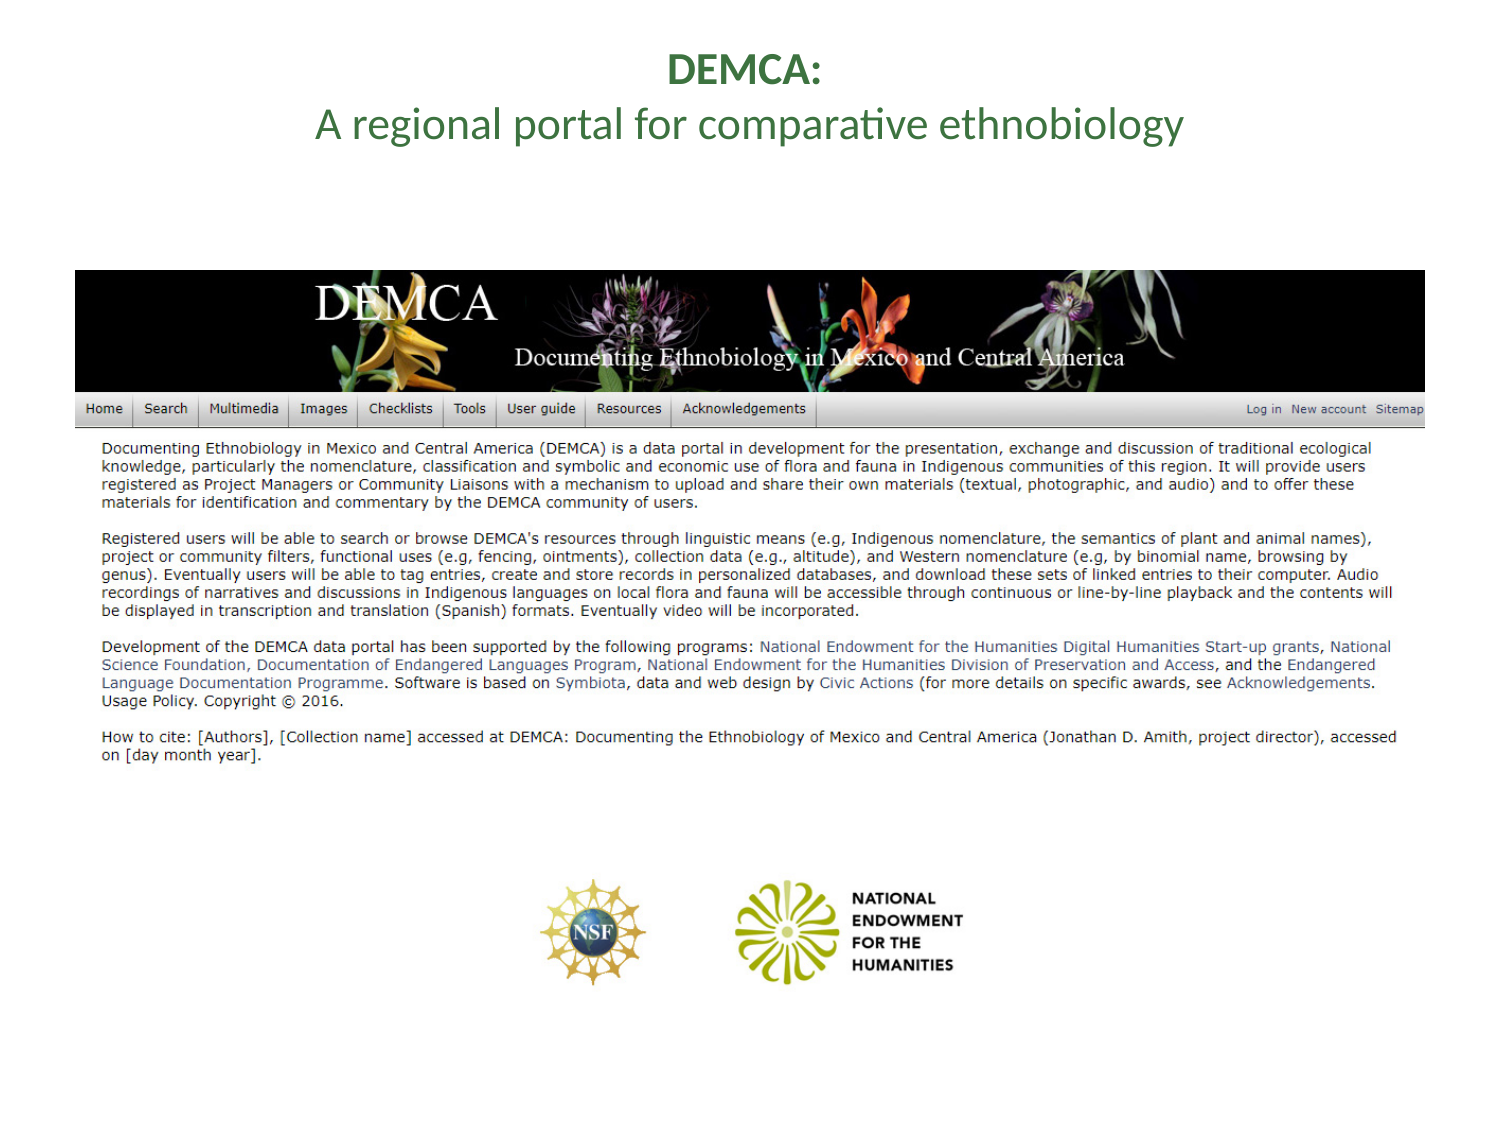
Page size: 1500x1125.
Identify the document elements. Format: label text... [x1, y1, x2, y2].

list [74, 270, 1426, 997]
title DEMCA: A regional portal for comparative ethnobiology [75, 0, 1425, 188]
